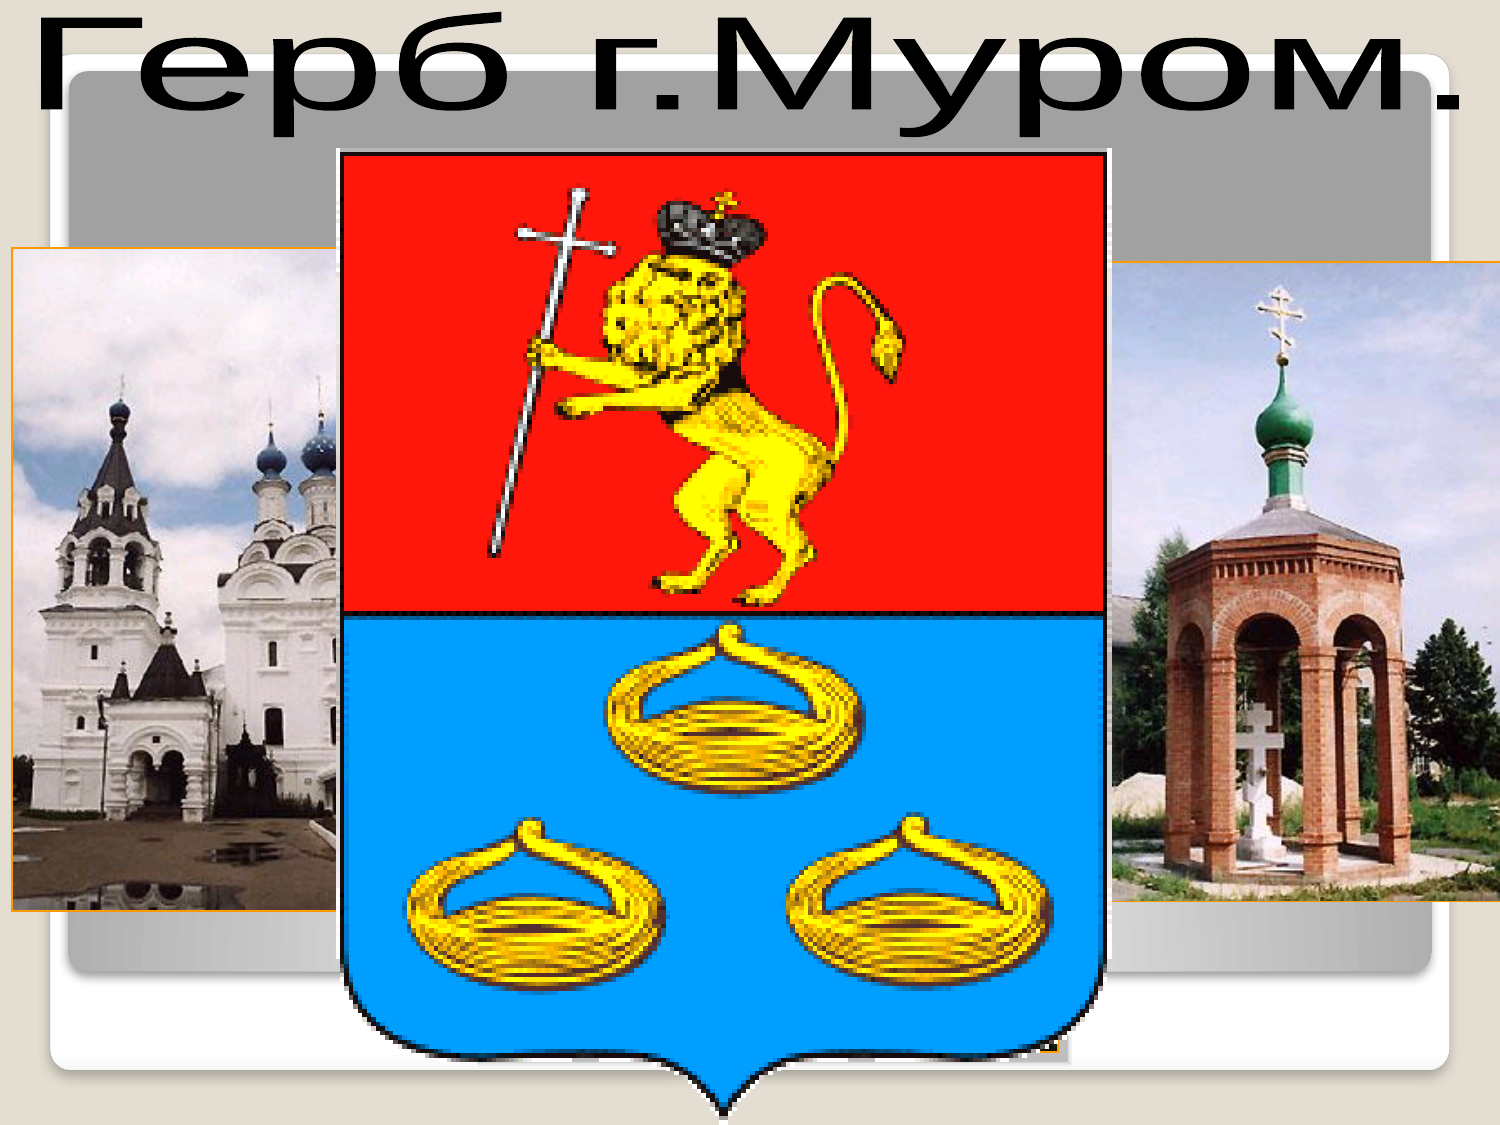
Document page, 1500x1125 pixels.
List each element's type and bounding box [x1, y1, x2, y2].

picture [12, 148, 1500, 1125]
